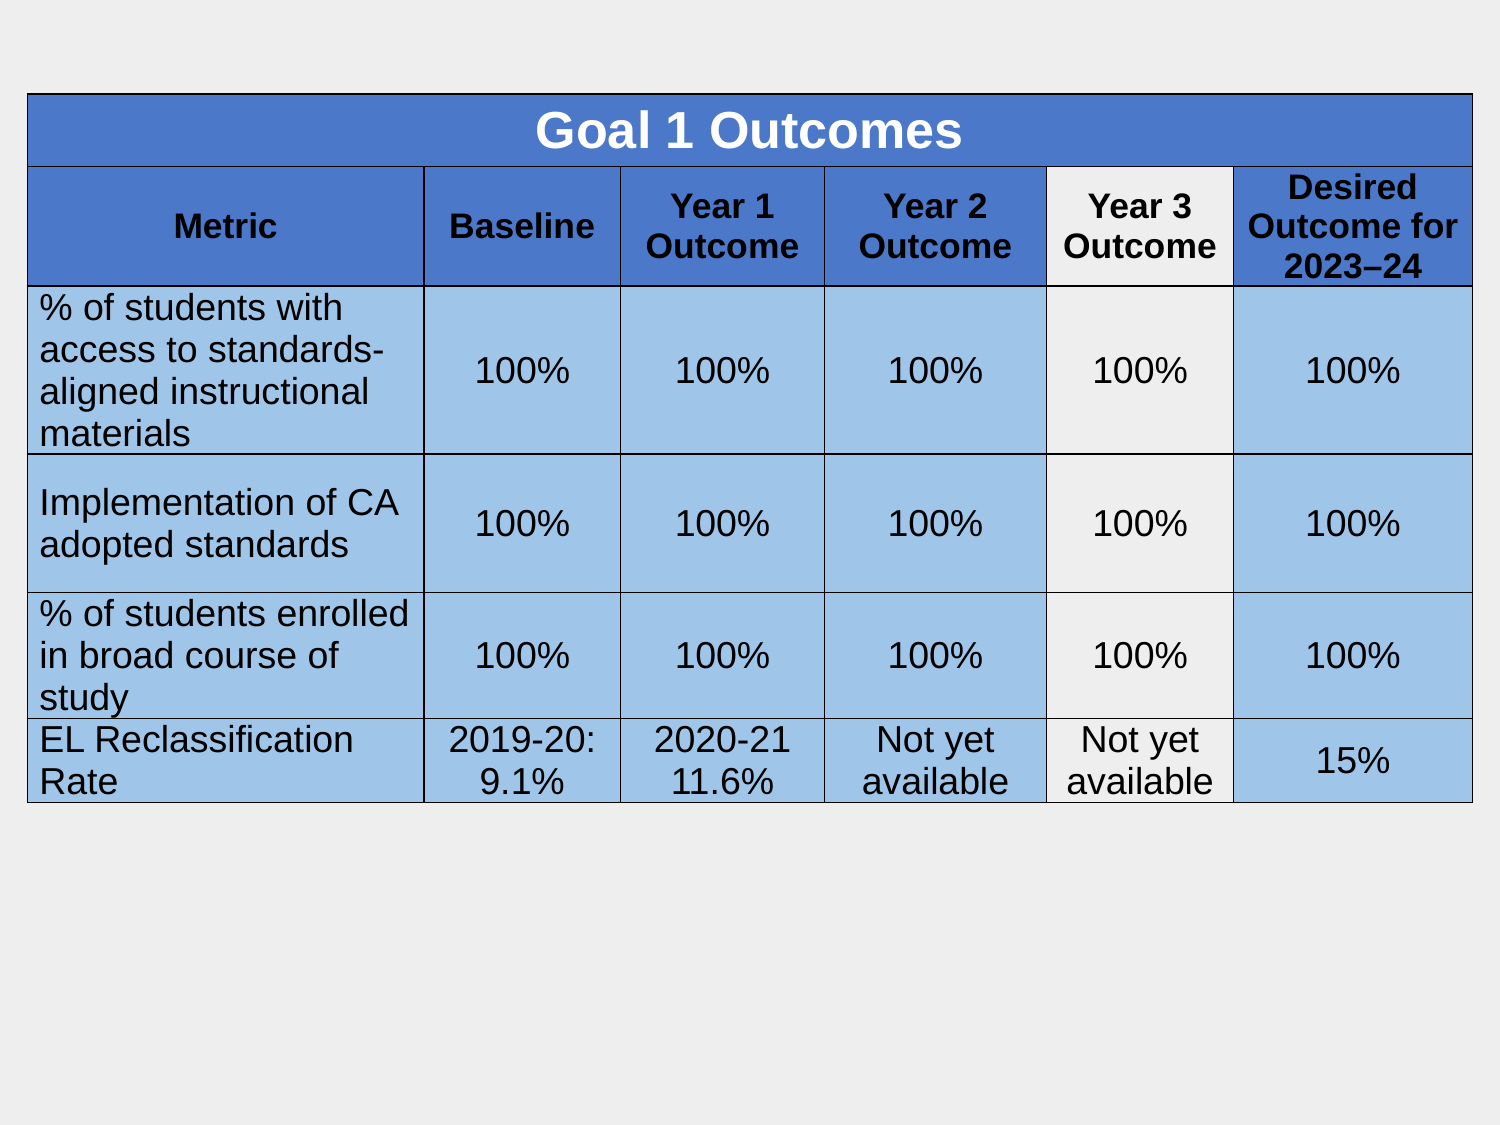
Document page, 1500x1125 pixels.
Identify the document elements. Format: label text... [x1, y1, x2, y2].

table_cell Implementation of CA adopted standards [28, 455, 423, 592]
table_cell Not yet available [825, 719, 1046, 802]
table_cell % of students with access to standards-aligned instructional materials [28, 287, 423, 453]
table_cell Metric [28, 167, 423, 285]
table_cell EL Reclassification Rate [28, 719, 423, 802]
table_header Goal 1 Outcomes [28, 95, 1472, 166]
table_cell Year 1 Outcome [621, 167, 824, 285]
table_cell 100% [1234, 593, 1472, 718]
table_cell 2020-21 11.6% [621, 719, 824, 802]
table_cell 100% [621, 593, 824, 718]
table_cell 2019-20: 9.1% [425, 719, 620, 802]
table_cell 100% [621, 287, 824, 453]
table_cell Baseline [425, 167, 620, 285]
table_cell 100% [1234, 287, 1472, 453]
table_cell 100% [1047, 593, 1233, 718]
table_cell 100% [425, 287, 620, 453]
table_cell 100% [621, 455, 824, 592]
table_cell 100% [1047, 287, 1233, 453]
table_cell 100% [825, 287, 1046, 453]
table_cell 100% [1234, 455, 1472, 592]
table_cell Year 3 Outcome [1047, 167, 1233, 285]
table_cell Desired Outcome for 2023–24 [1234, 167, 1472, 285]
table_cell 100% [425, 593, 620, 718]
table_cell 100% [1047, 455, 1233, 592]
table_cell 15% [1234, 719, 1472, 802]
table_cell 100% [825, 593, 1046, 718]
table_cell 100% [825, 455, 1046, 592]
table_cell 100% [425, 455, 620, 592]
table_cell Not yet available [1047, 719, 1233, 802]
table_cell % of students enrolled in broad course of study [28, 593, 423, 718]
table_cell Year 2 Outcome [825, 167, 1046, 285]
